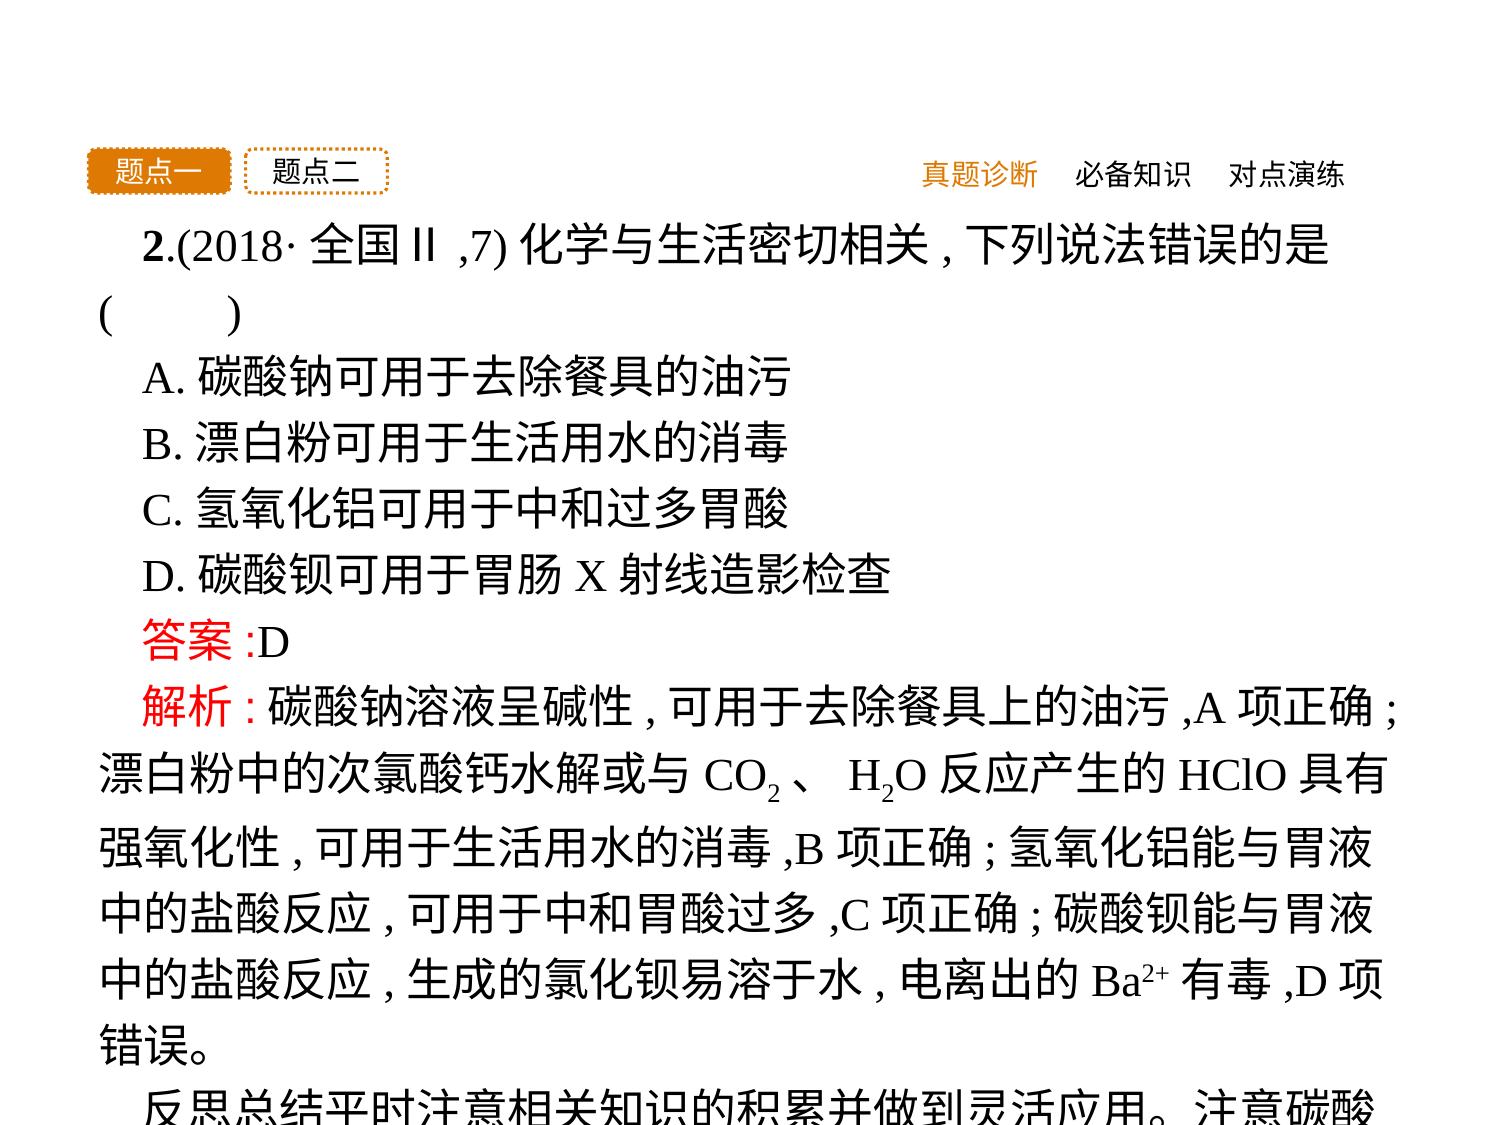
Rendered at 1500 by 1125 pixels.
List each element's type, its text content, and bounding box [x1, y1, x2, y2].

text_box 题点一 [86, 146, 233, 196]
text_box 题点二 [243, 146, 390, 196]
text_box 对点演练 [1210, 148, 1365, 197]
text_box 2.(2018·全国Ⅱ,7)化学与生活密切相关,下列说法错误的是( ) A.碳酸钠可用于去除餐具的油污 B.漂白粉可用于生活用水的消毒 C.氢氧化铝可用于中和过多胃酸 D.碳酸钡可用于胃肠X射线造影检查 答案:D 解析:碳酸钠溶液呈碱性,可用于去除餐具上的油污,A项正确;漂白粉中的次氯酸钙水解或与CO2、H2O反应产生的HClO具有强氧化性,可用于生活用水的消毒,B项正确;氢氧化铝能与胃液中的盐酸反应,可用于中和胃酸过多,C项正确;碳酸钡能与胃液中的盐酸反应,生成的氯化钡易溶于水,电离出的Ba2+有毒,D项错误。 反思总结平时注意相关知识的积累并做到灵活应用。注意碳酸钡与硫酸钡的性质差异。 [83, 197, 1417, 1125]
text_box 必备知识 [1057, 148, 1210, 197]
text_box 真题诊断 [903, 148, 1057, 197]
